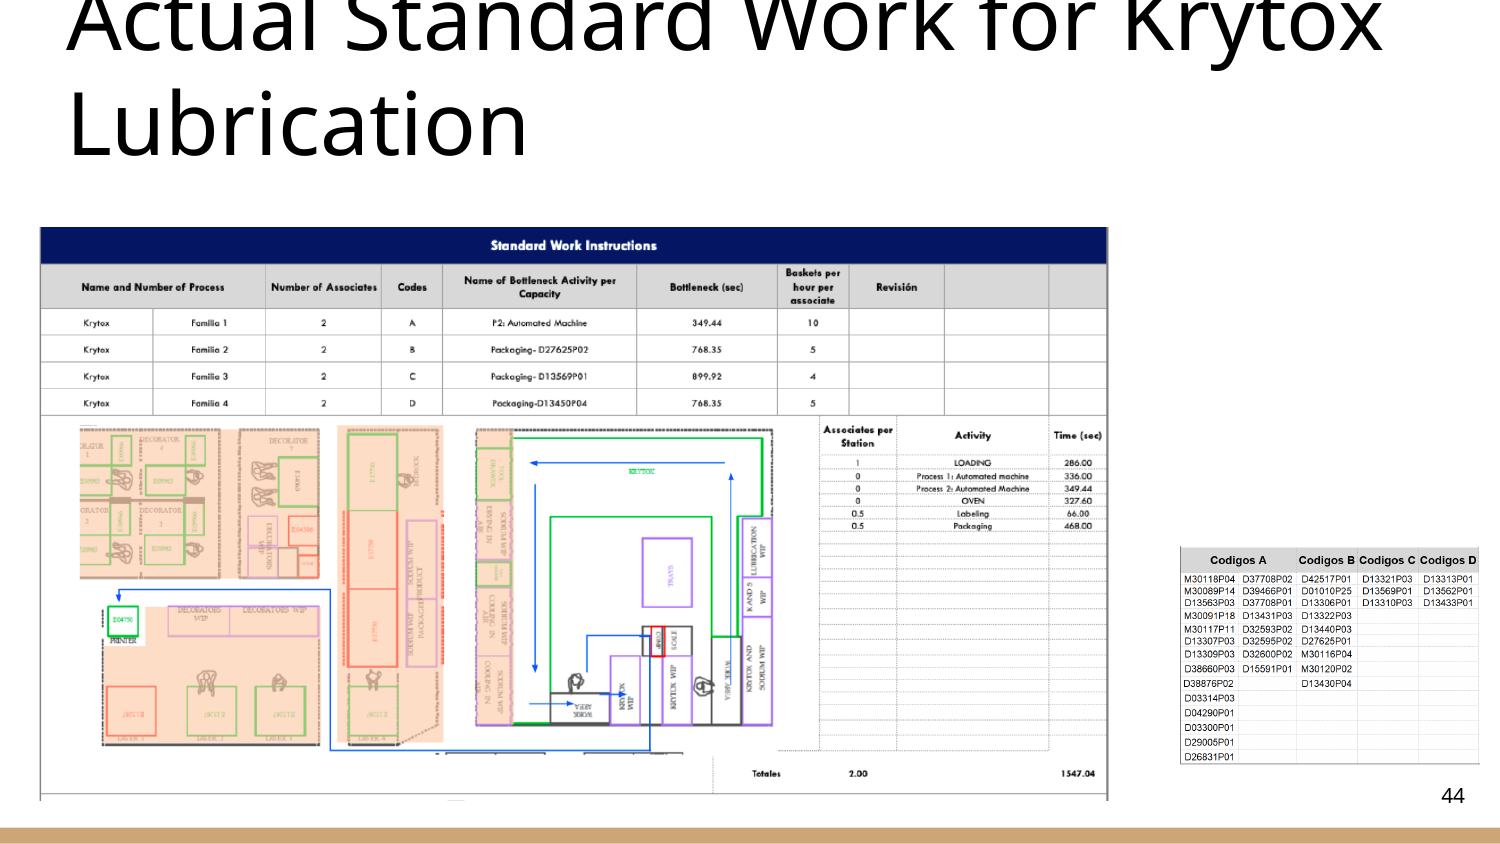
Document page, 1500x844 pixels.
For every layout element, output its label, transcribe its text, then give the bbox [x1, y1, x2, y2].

picture [1179, 546, 1481, 766]
title Actual Standard Work for Krytox Lubrication [51, 51, 1449, 189]
picture [39, 226, 1111, 801]
slide_number ‹#› [1389, 770, 1480, 830]
